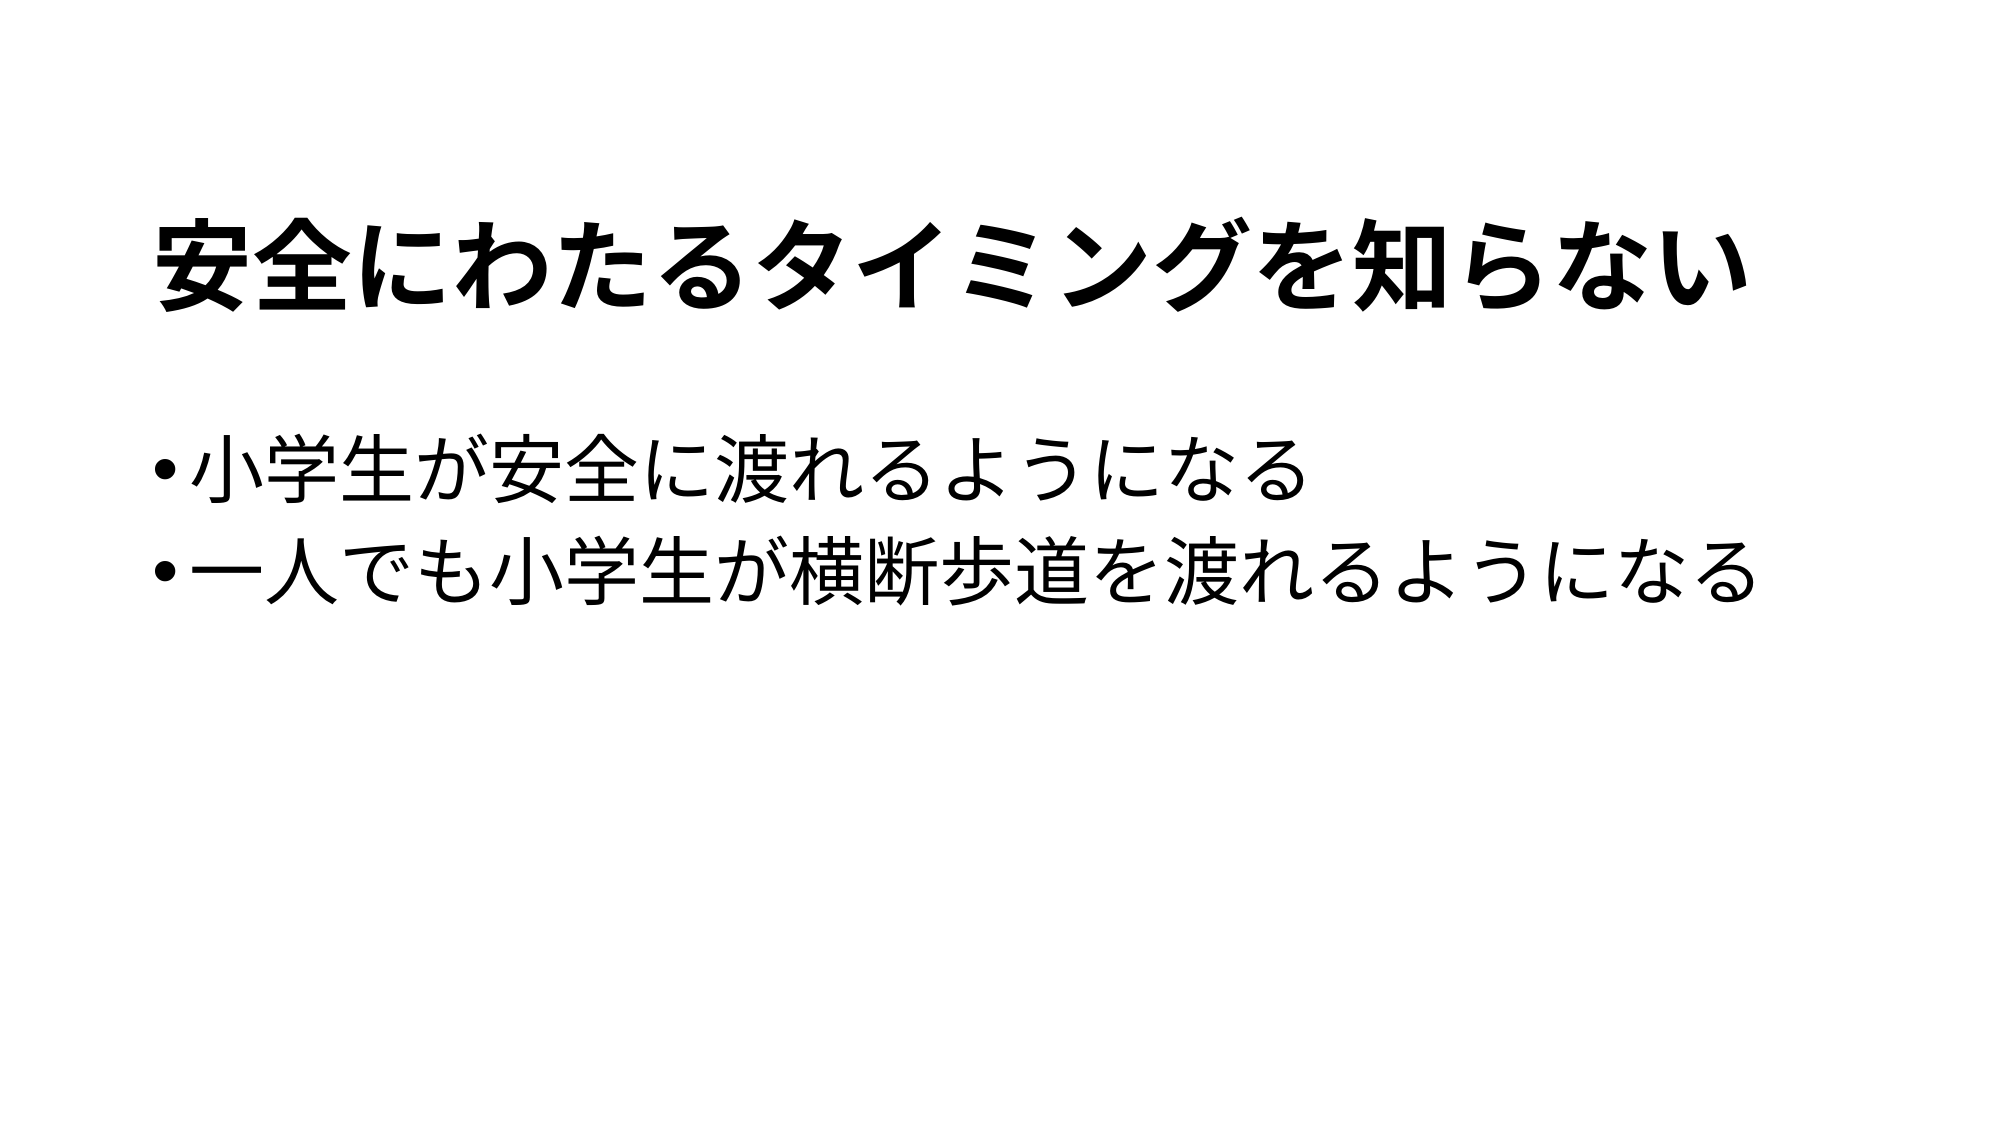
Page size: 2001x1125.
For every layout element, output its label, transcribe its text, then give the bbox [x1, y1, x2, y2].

title 安全にわたるタイミングを知らない [137, 59, 1863, 425]
list 小学生が安全に渡れるようになる 一人でも小学生が横断歩道を渡れるようになる [137, 425, 1863, 1014]
